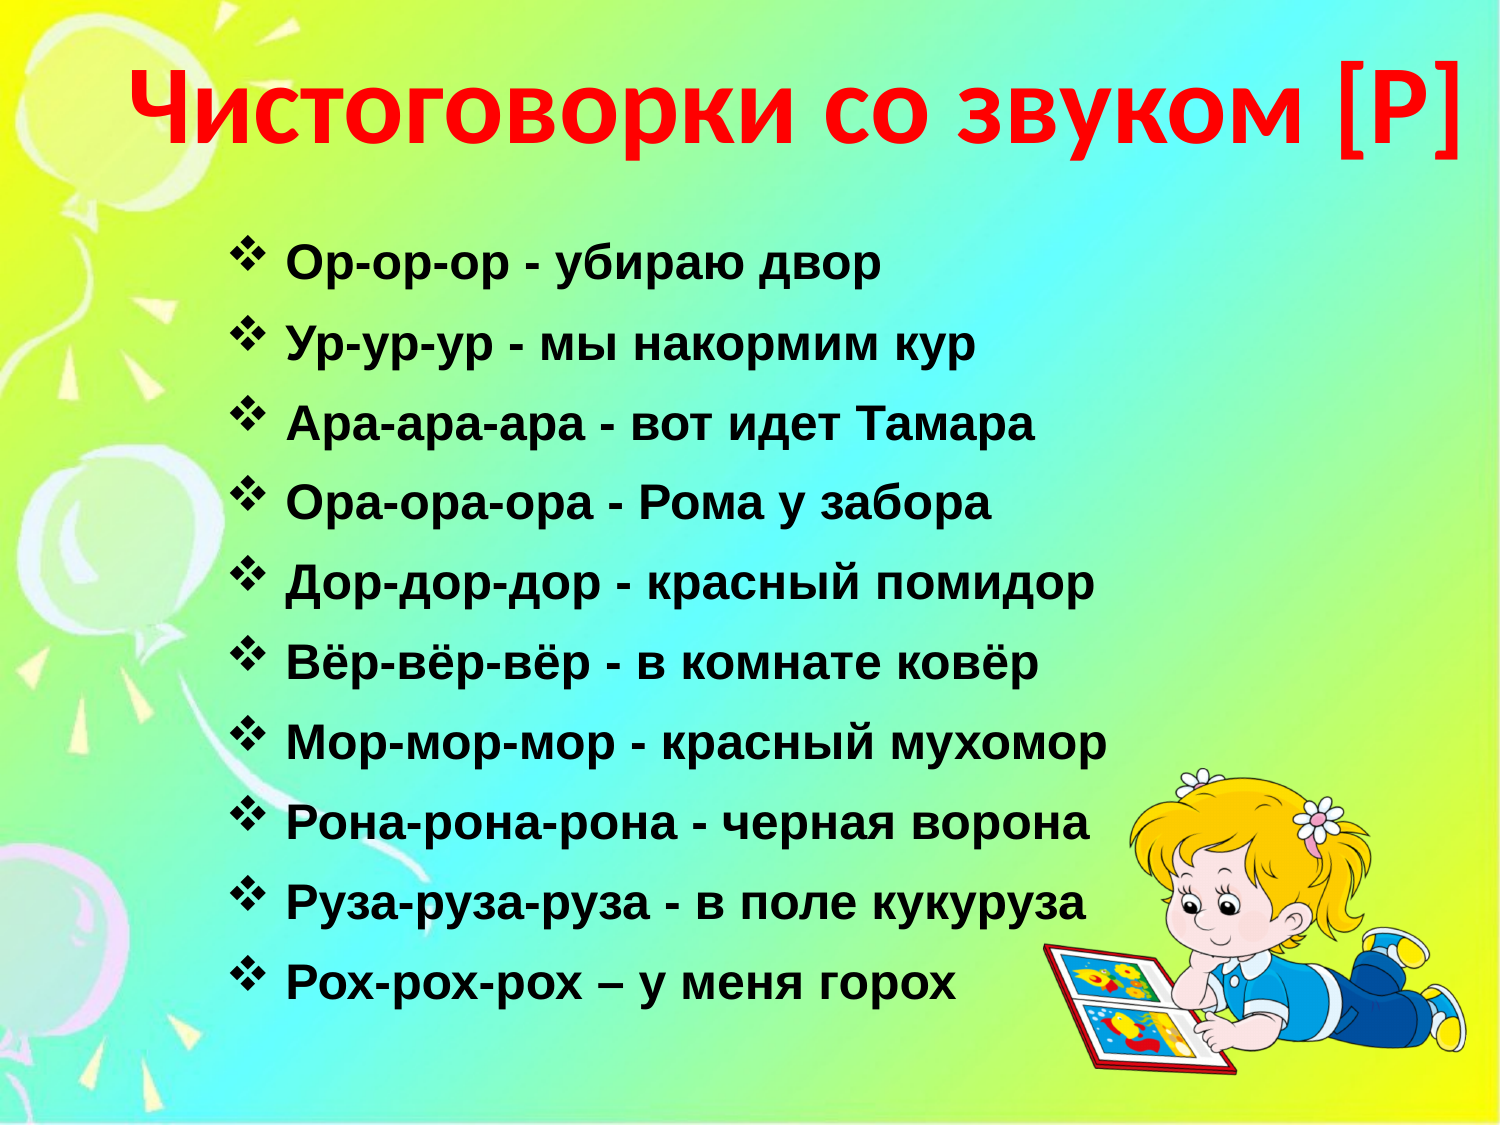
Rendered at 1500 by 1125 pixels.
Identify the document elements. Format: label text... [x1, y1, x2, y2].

picture [0, 0, 1500, 1125]
text_box Ор-ор-ор - убираю двор Ур-ур-ур - мы накормим кур Ара-ара-ара - вот идет Тамара Ора-ора-ора - Рома у забора Дор-дор-дор - красный помидор Вёр-вёр-вёр - в комнате ковёр Мор-мор-мор - красный мухомор Рона-рона-рона - черная ворона Руза-руза-руза - в поле кукуруза Рох-рох-рох – у меня горох [210, 222, 1219, 1017]
text_box Чистоговорки со звуком [Р] [46, 23, 1500, 174]
